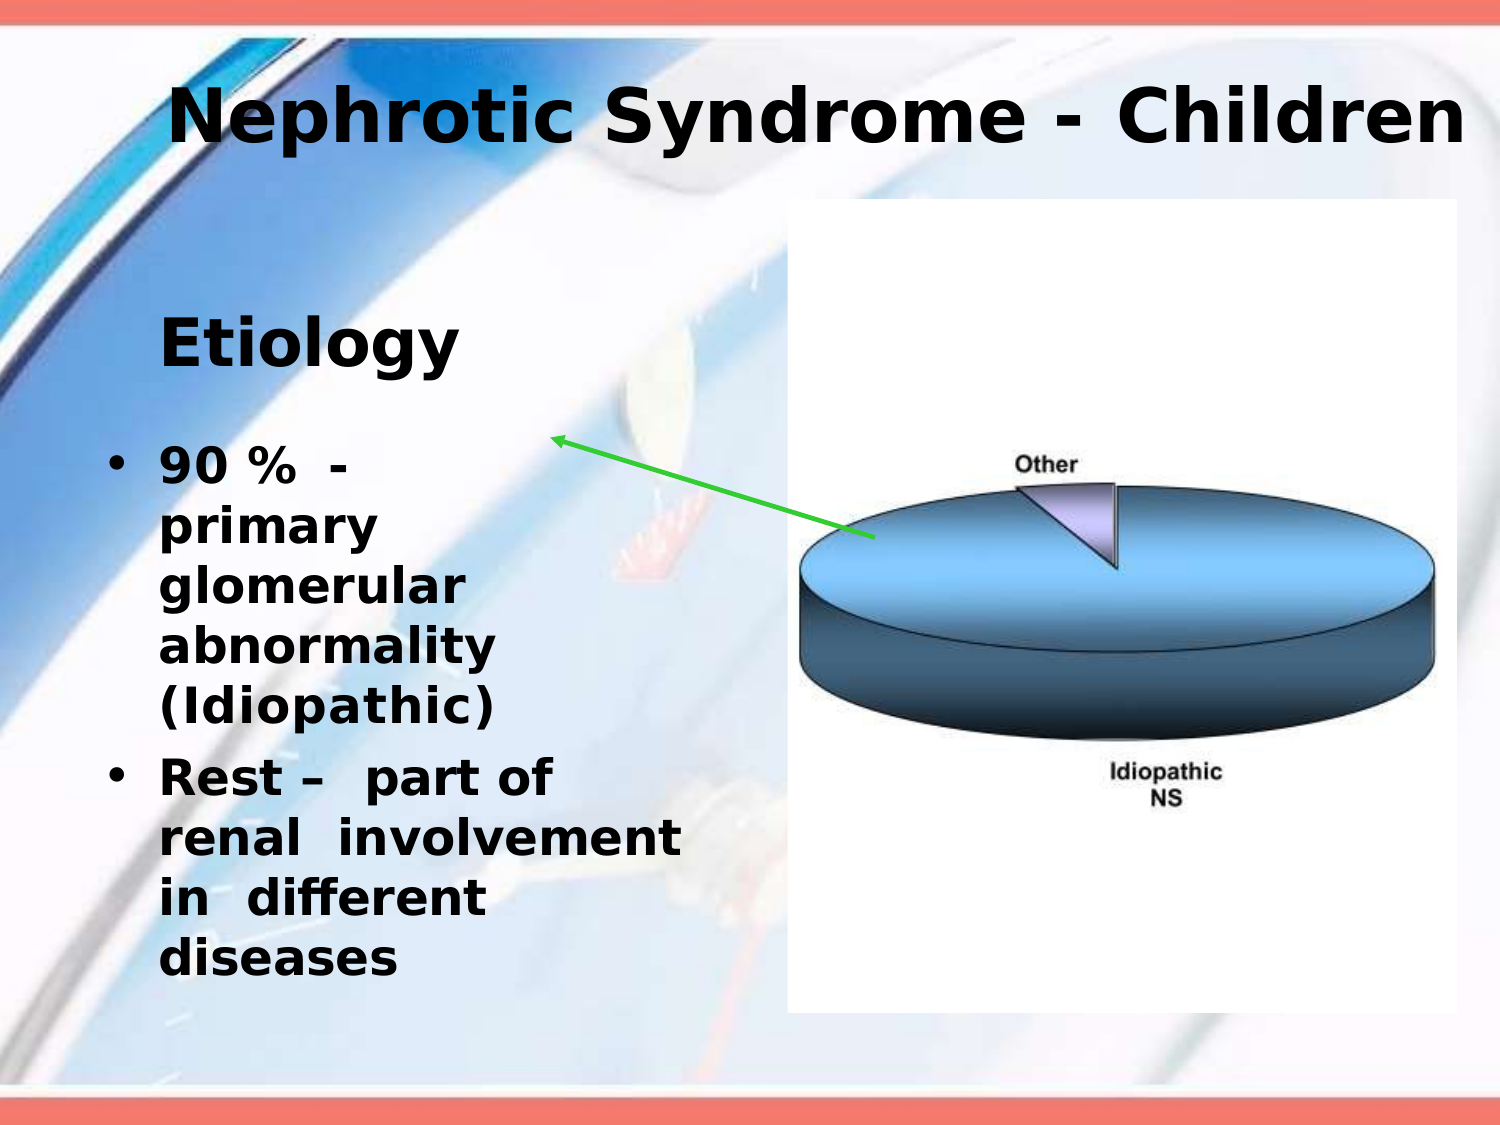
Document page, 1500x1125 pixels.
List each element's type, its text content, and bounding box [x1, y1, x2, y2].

picture [0, 0, 1500, 1125]
title Nephrotic Syndrome - Children [162, 64, 1470, 255]
text_box Etiology 90 % - primary glomerular abnormality (Idiopathic) Rest – part of renal involvement in different diseases [100, 297, 544, 986]
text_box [549, 199, 1458, 1013]
